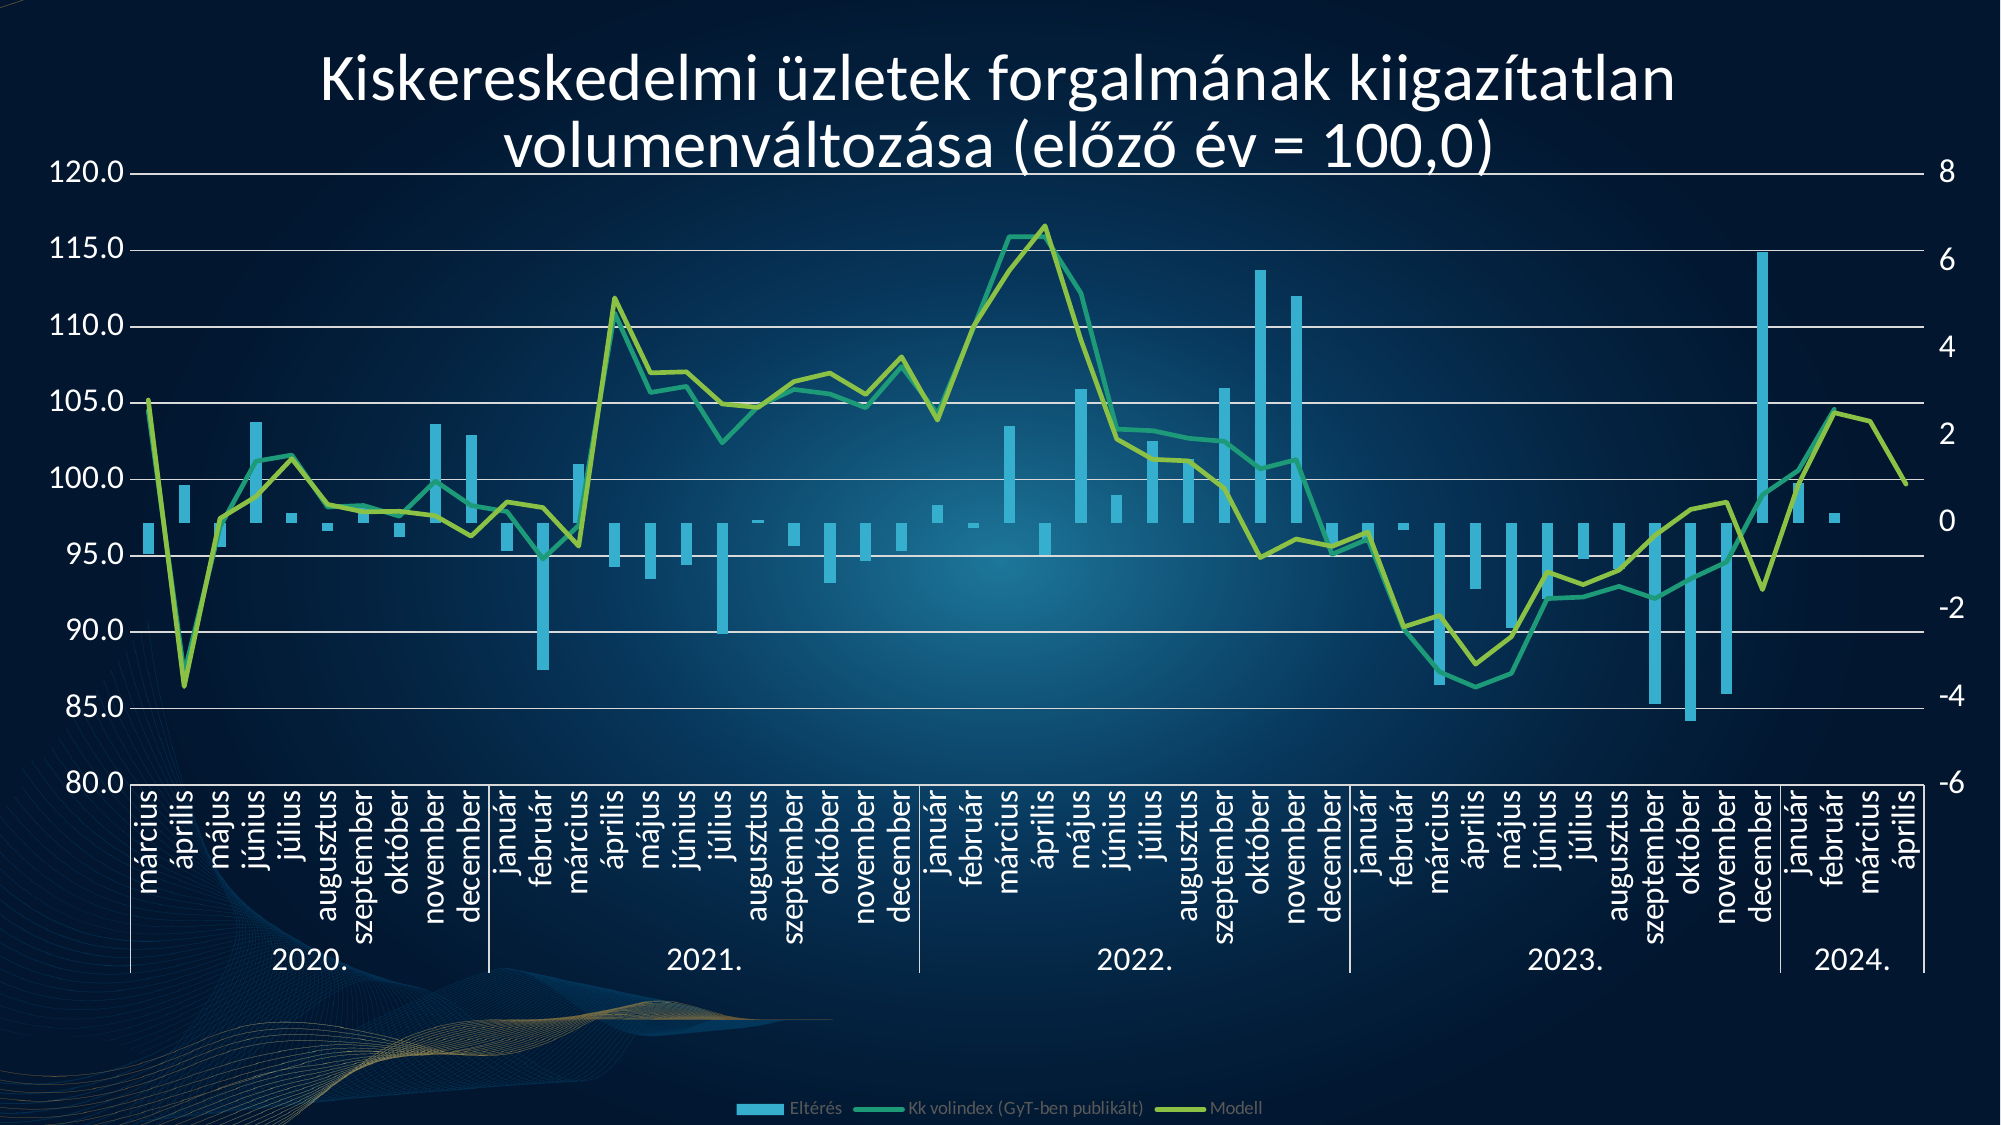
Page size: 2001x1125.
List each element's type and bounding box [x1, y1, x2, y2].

chart [0, 0, 2000, 1125]
